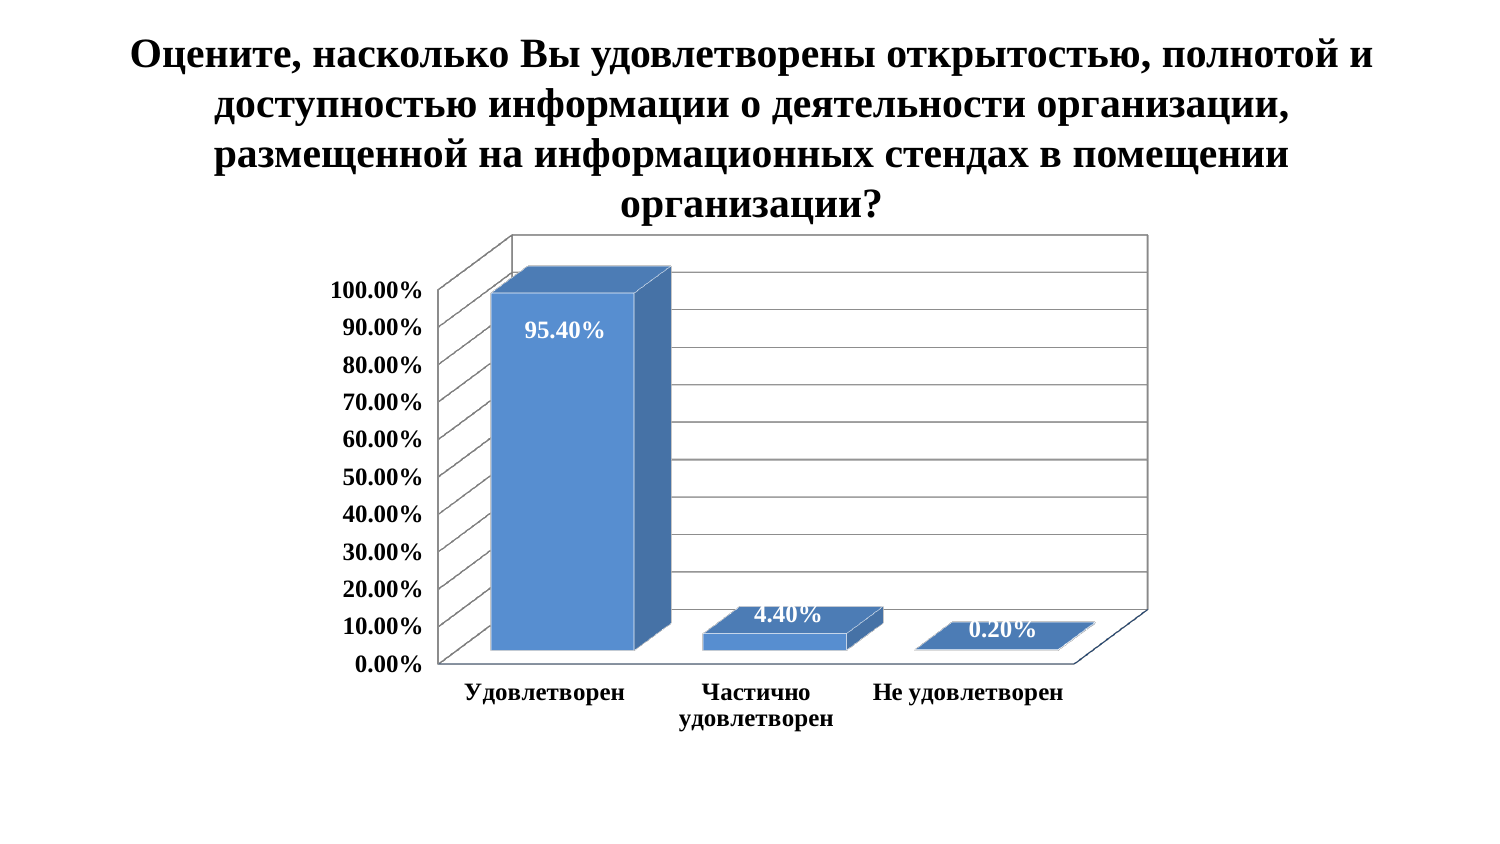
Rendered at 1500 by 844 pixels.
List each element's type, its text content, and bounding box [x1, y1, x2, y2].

chart [312, 220, 1167, 746]
title Оцените, насколько Вы удовлетворены открытостью, полнотой и доступностью информации о деятельности организации, размещенной на информационных стендах в помещении организации? [76, 55, 1427, 197]
